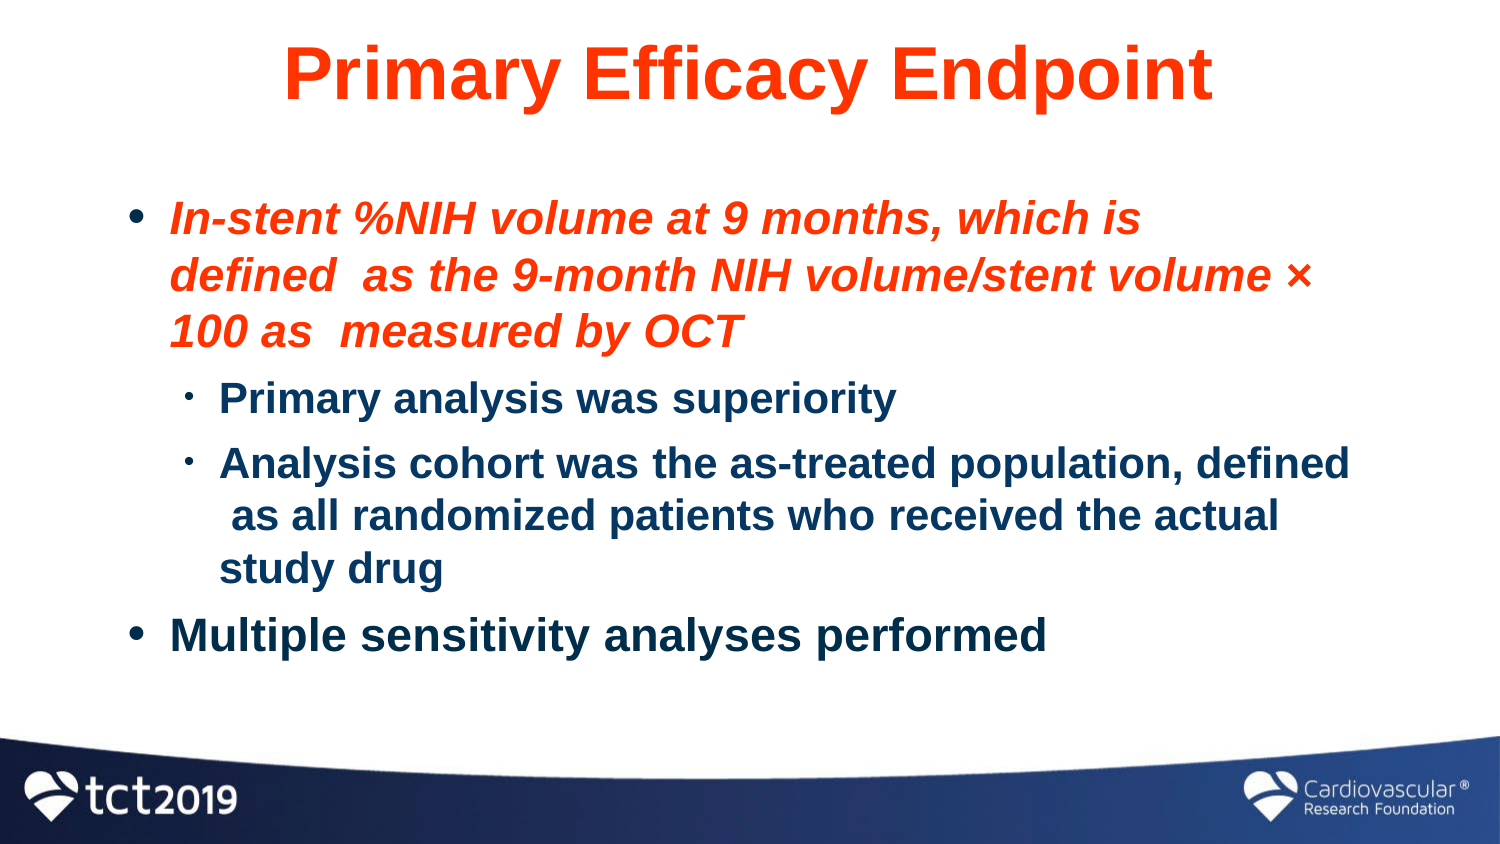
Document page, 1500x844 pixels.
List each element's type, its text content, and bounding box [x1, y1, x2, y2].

title Primary Efficacy Endpoint [280, 22, 1218, 166]
text_box In-stent %NIH volume at 9 months, which is defined as the 9-month NIH volume/stent volume × 100 as measured by OCT Primary analysis was superiority Analysis cohort was the as-treated population, defined as all randomized patients who received the actual study drug Multiple sensitivity analyses performed [125, 185, 1359, 661]
picture [0, 735, 1500, 844]
